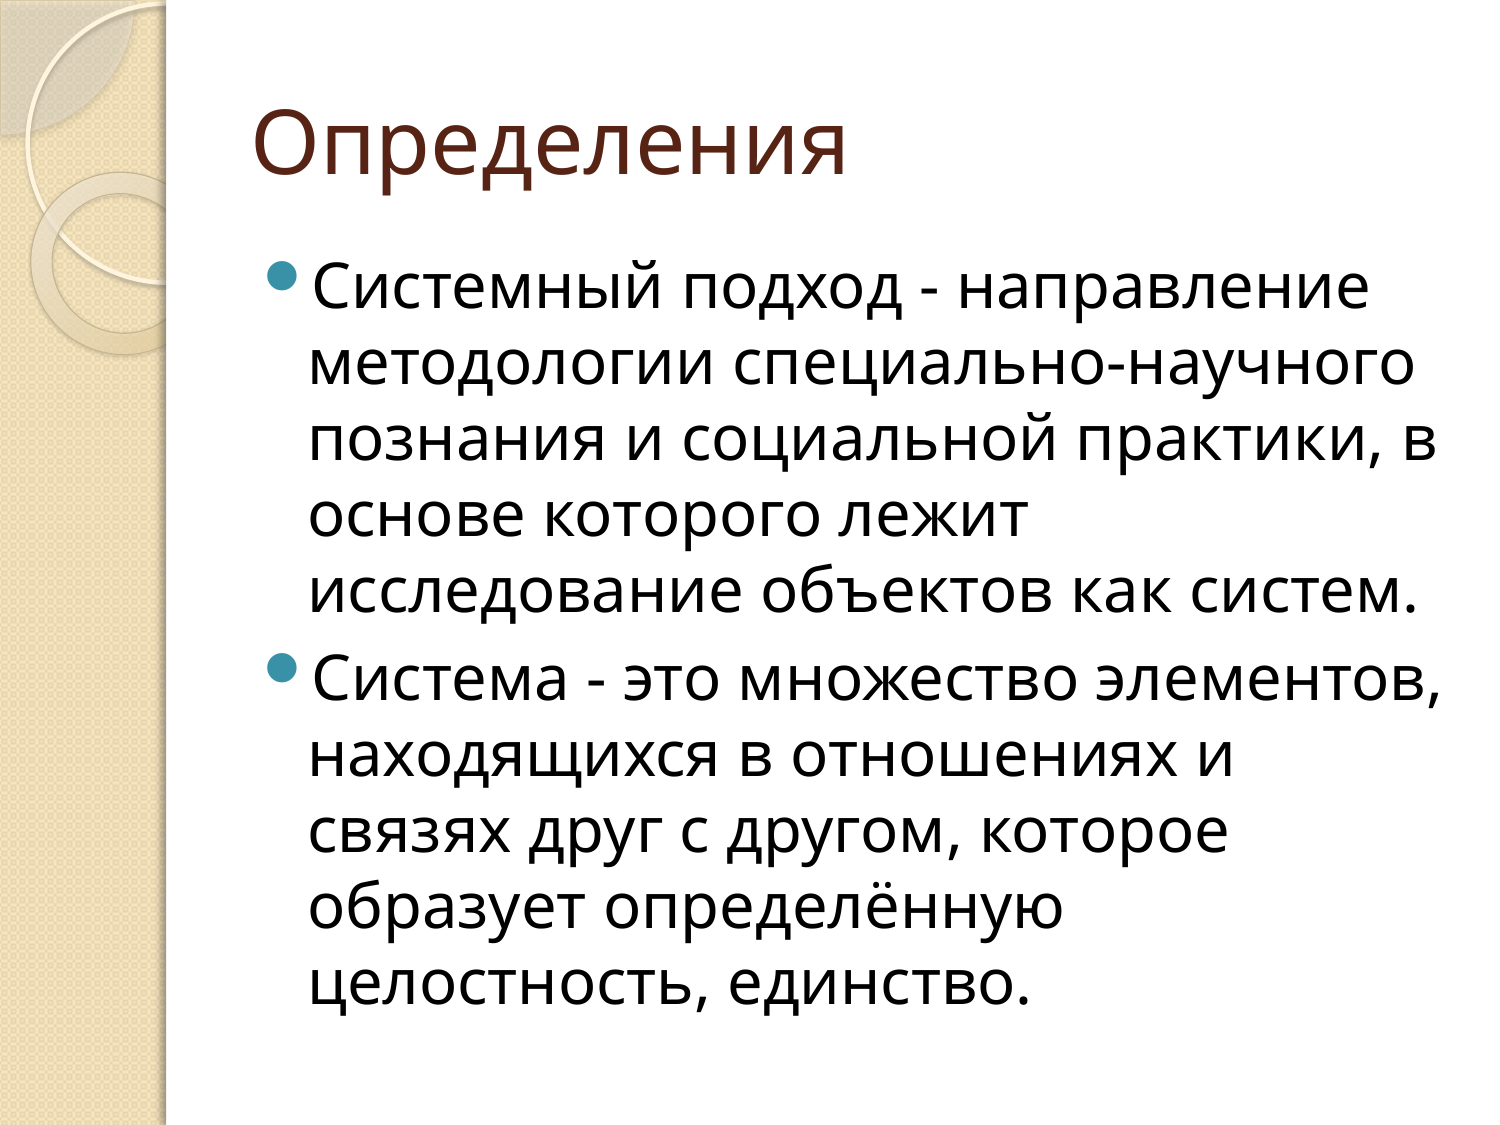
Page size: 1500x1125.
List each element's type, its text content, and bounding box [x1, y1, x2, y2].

title Определения [235, 45, 1466, 233]
list Системный подход - направление методологии специально-научного познания и социальной практики, в основе которого лежит исследование объектов как систем. Система - это множество элементов, находящихся в отношениях и связях друг с другом, которое образует определённую целостность, единство. [235, 237, 1466, 1025]
